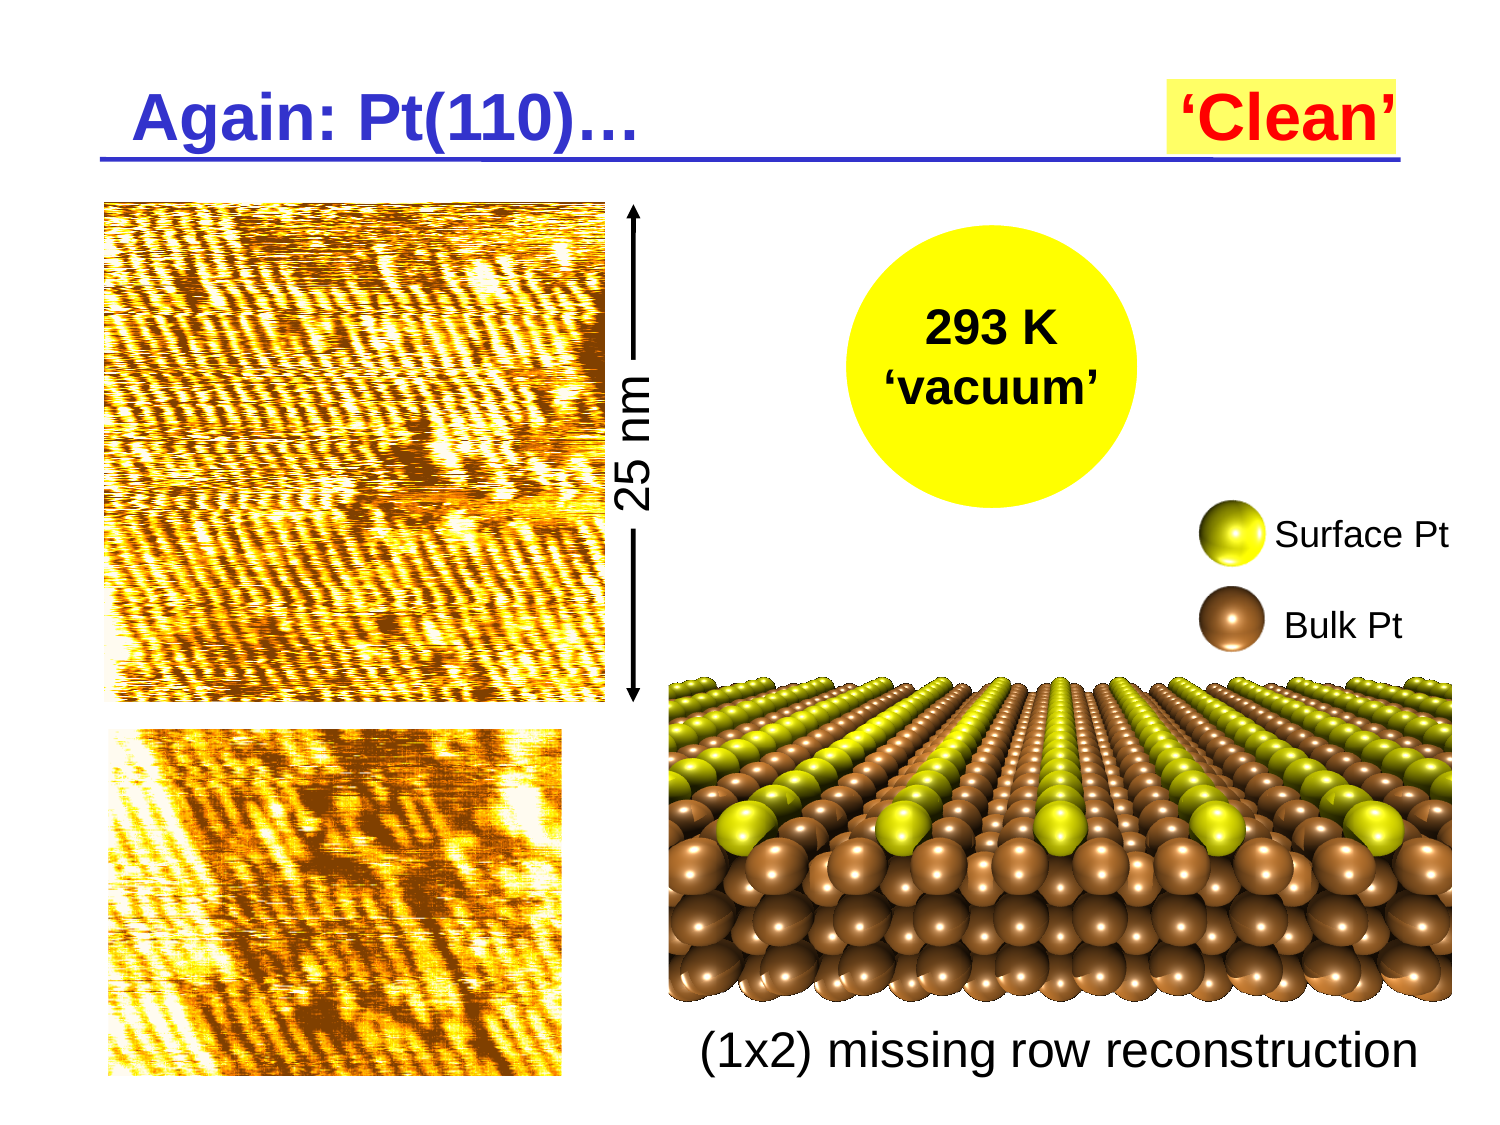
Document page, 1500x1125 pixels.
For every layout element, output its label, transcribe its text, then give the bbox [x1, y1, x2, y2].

text_box [868, 222, 1115, 287]
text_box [608, 204, 668, 496]
text_box 293 K ‘vacuum’ [827, 287, 1157, 423]
text_box [855, 423, 1128, 496]
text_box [593, 497, 1500, 1086]
text_box Again: Pt(110)… ‘Clean’ [116, 28, 1474, 310]
picture [108, 728, 562, 1076]
picture [103, 201, 605, 703]
